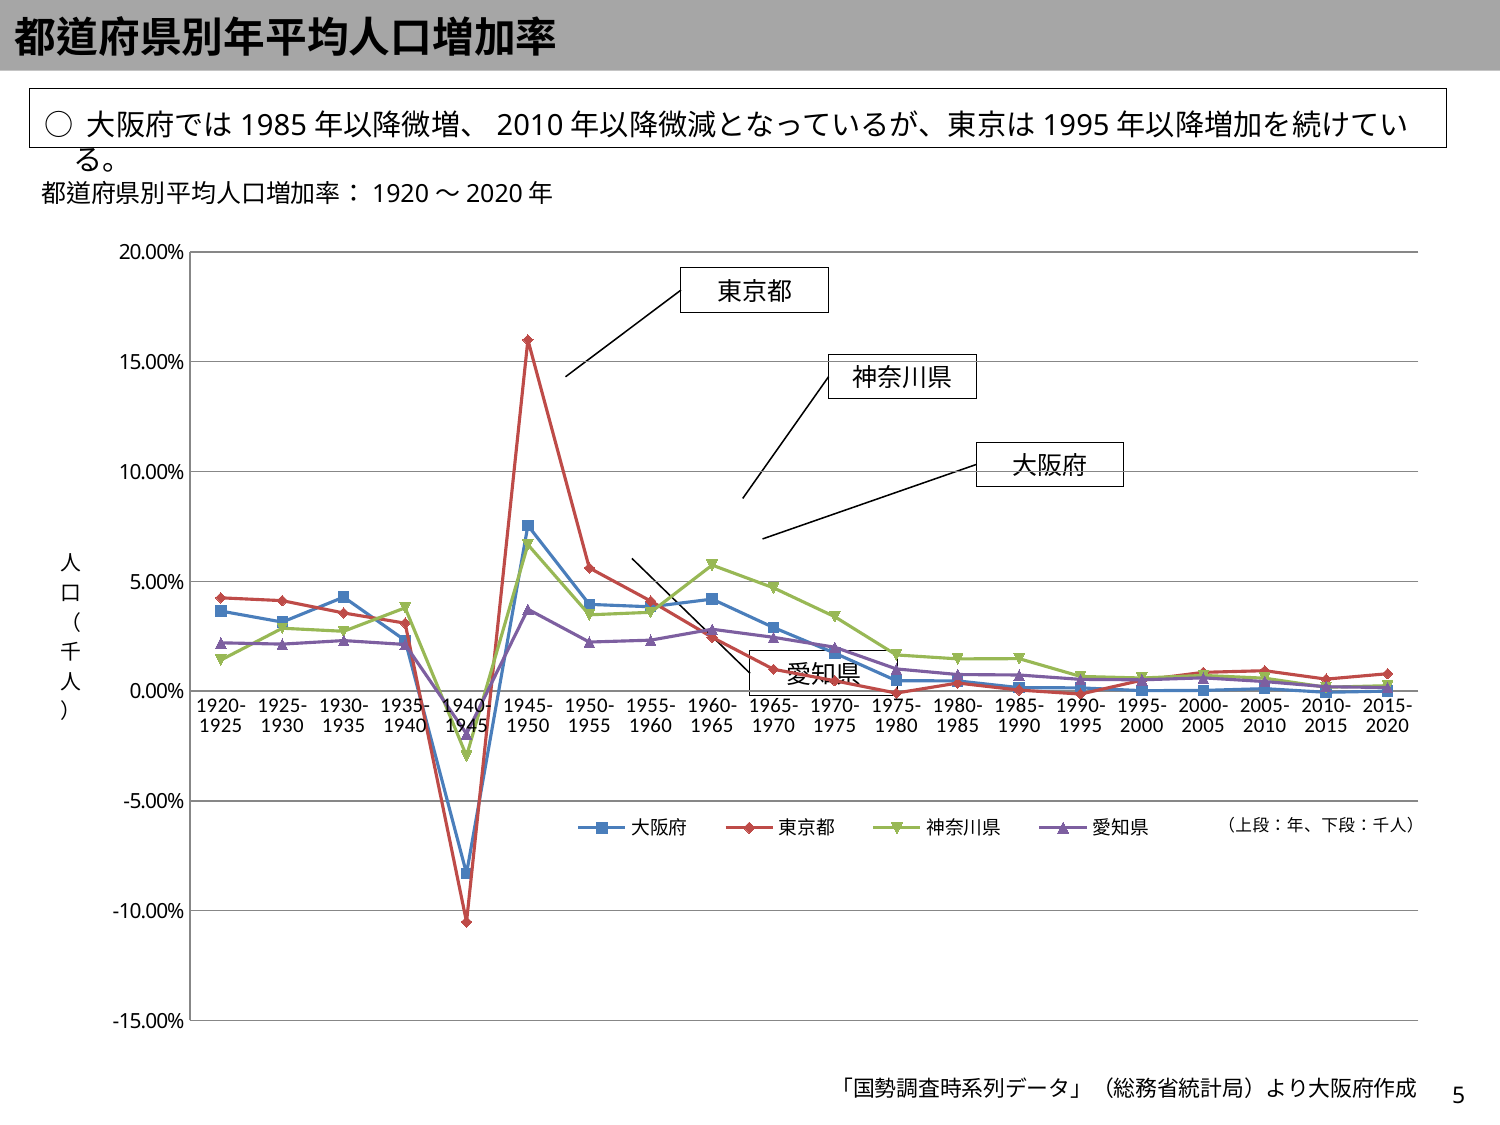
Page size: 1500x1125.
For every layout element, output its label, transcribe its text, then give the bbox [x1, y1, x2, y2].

text_box 都道府県別年平均人口増加率 [0, 0, 1500, 71]
text_box ○ 大阪府では1985年以降微増、2010年以降微減となっているが、東京は1995年以降増加を続けている。 [29, 88, 1447, 148]
chart [29, 219, 1447, 1113]
text_box 都道府県別平均人口増加率：1920～2020年 [29, 177, 1447, 208]
text_box 5 [1451, 1080, 1489, 1111]
